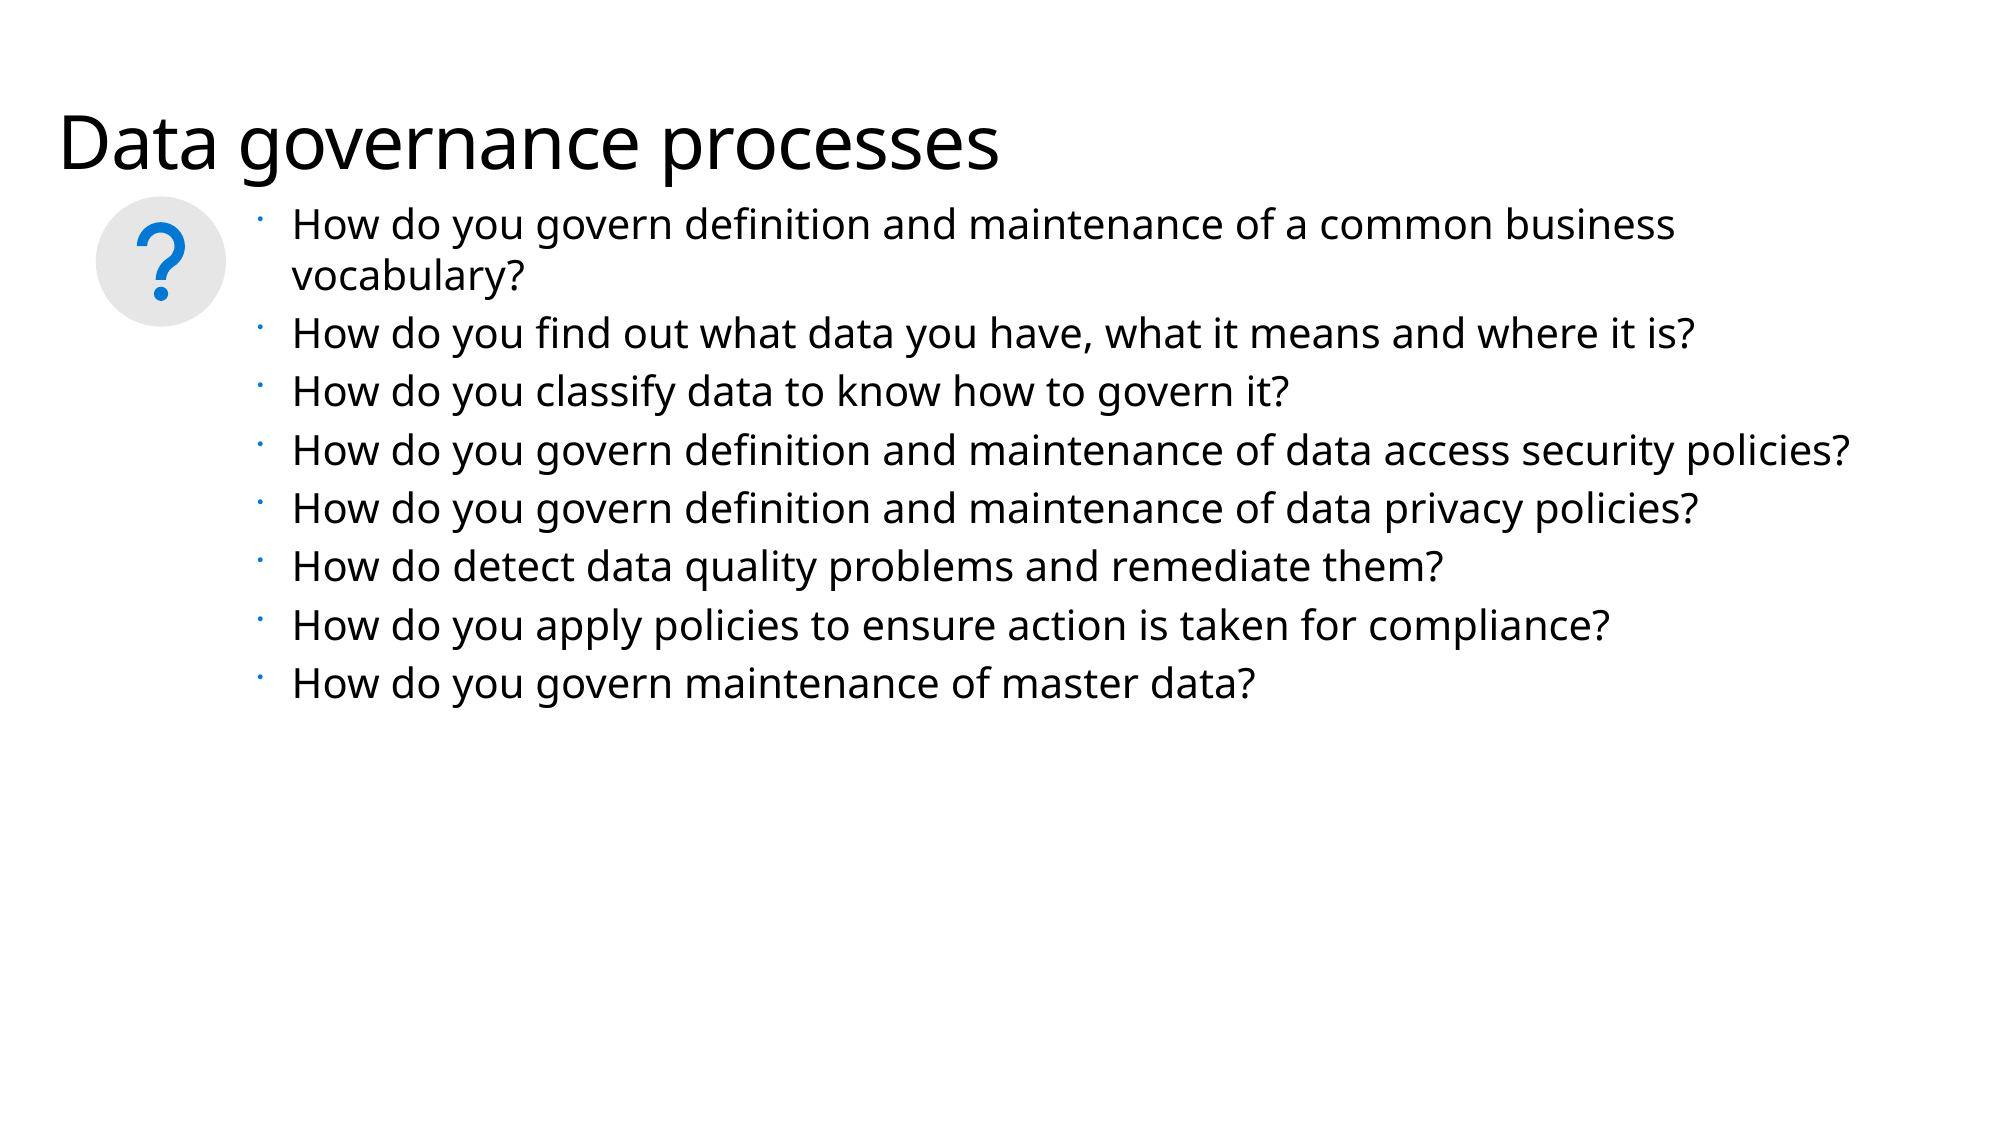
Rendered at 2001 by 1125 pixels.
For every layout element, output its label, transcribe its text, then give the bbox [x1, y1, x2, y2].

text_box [95, 196, 227, 327]
title Data governance processes [57, 69, 1868, 210]
text_box How do you govern definition and maintenance of a common business vocabulary? How do you find out what data you have, what it means and where it is? How do you classify data to know how to govern it? How do you govern definition and maintenance of data access security policies? How do you govern definition and maintenance of data privacy policies? How do detect data quality problems and remediate them? How do you apply policies to ensure action is taken for compliance? How do you govern maintenance of master data? [239, 198, 1877, 707]
